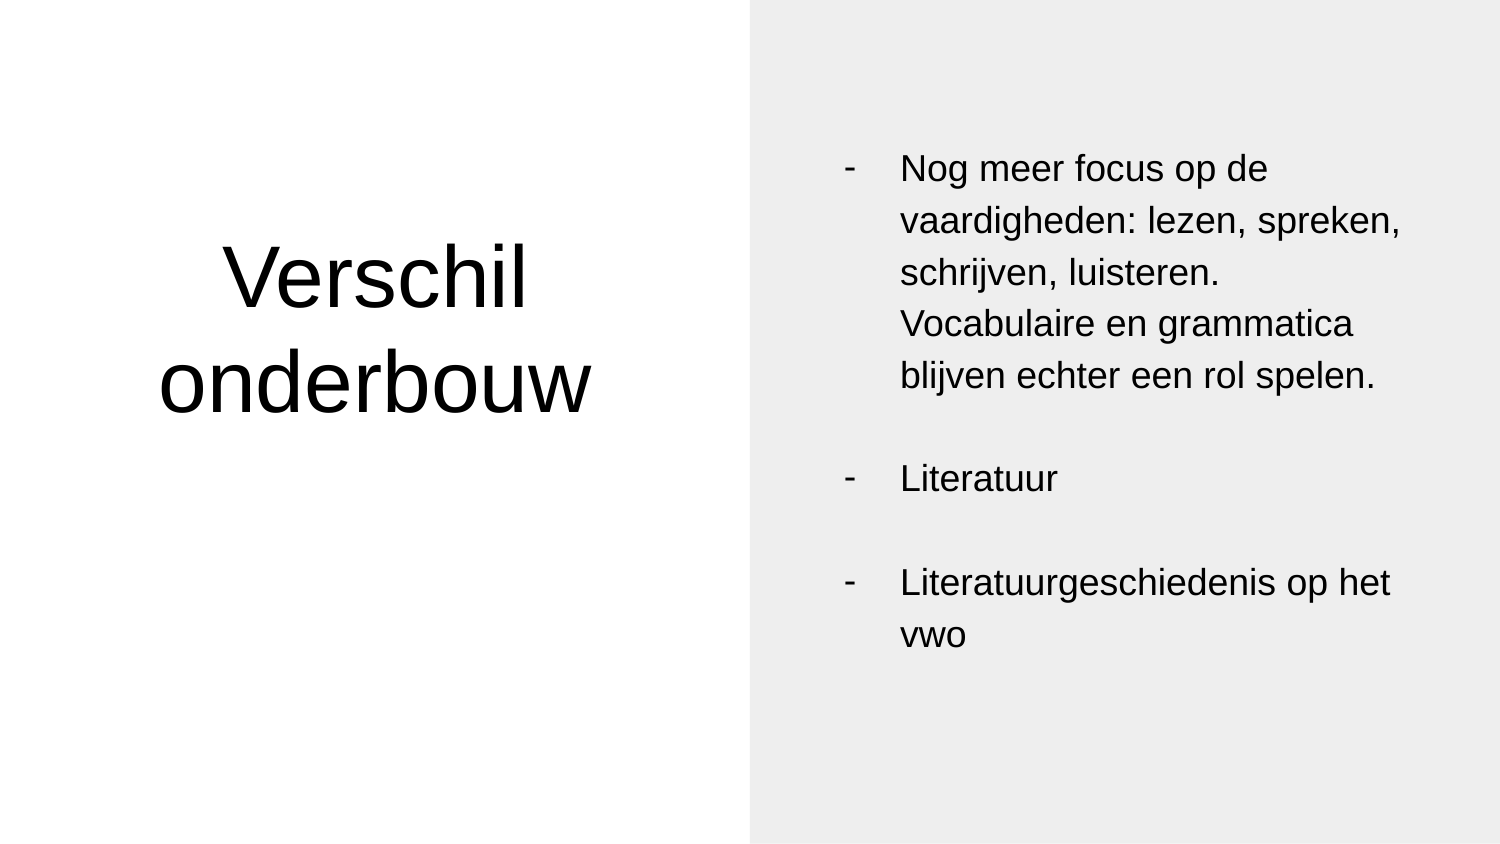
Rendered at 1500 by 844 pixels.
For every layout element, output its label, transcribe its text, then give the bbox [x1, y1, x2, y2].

title Verschil onderbouw [43, 202, 708, 446]
list Nog meer focus op de vaardigheden: lezen, spreken, schrijven, luisteren. Vocabulaire en grammatica blijven echter een rol spelen. Literatuur Literatuurgeschiedenis op het vwo [810, 118, 1440, 725]
